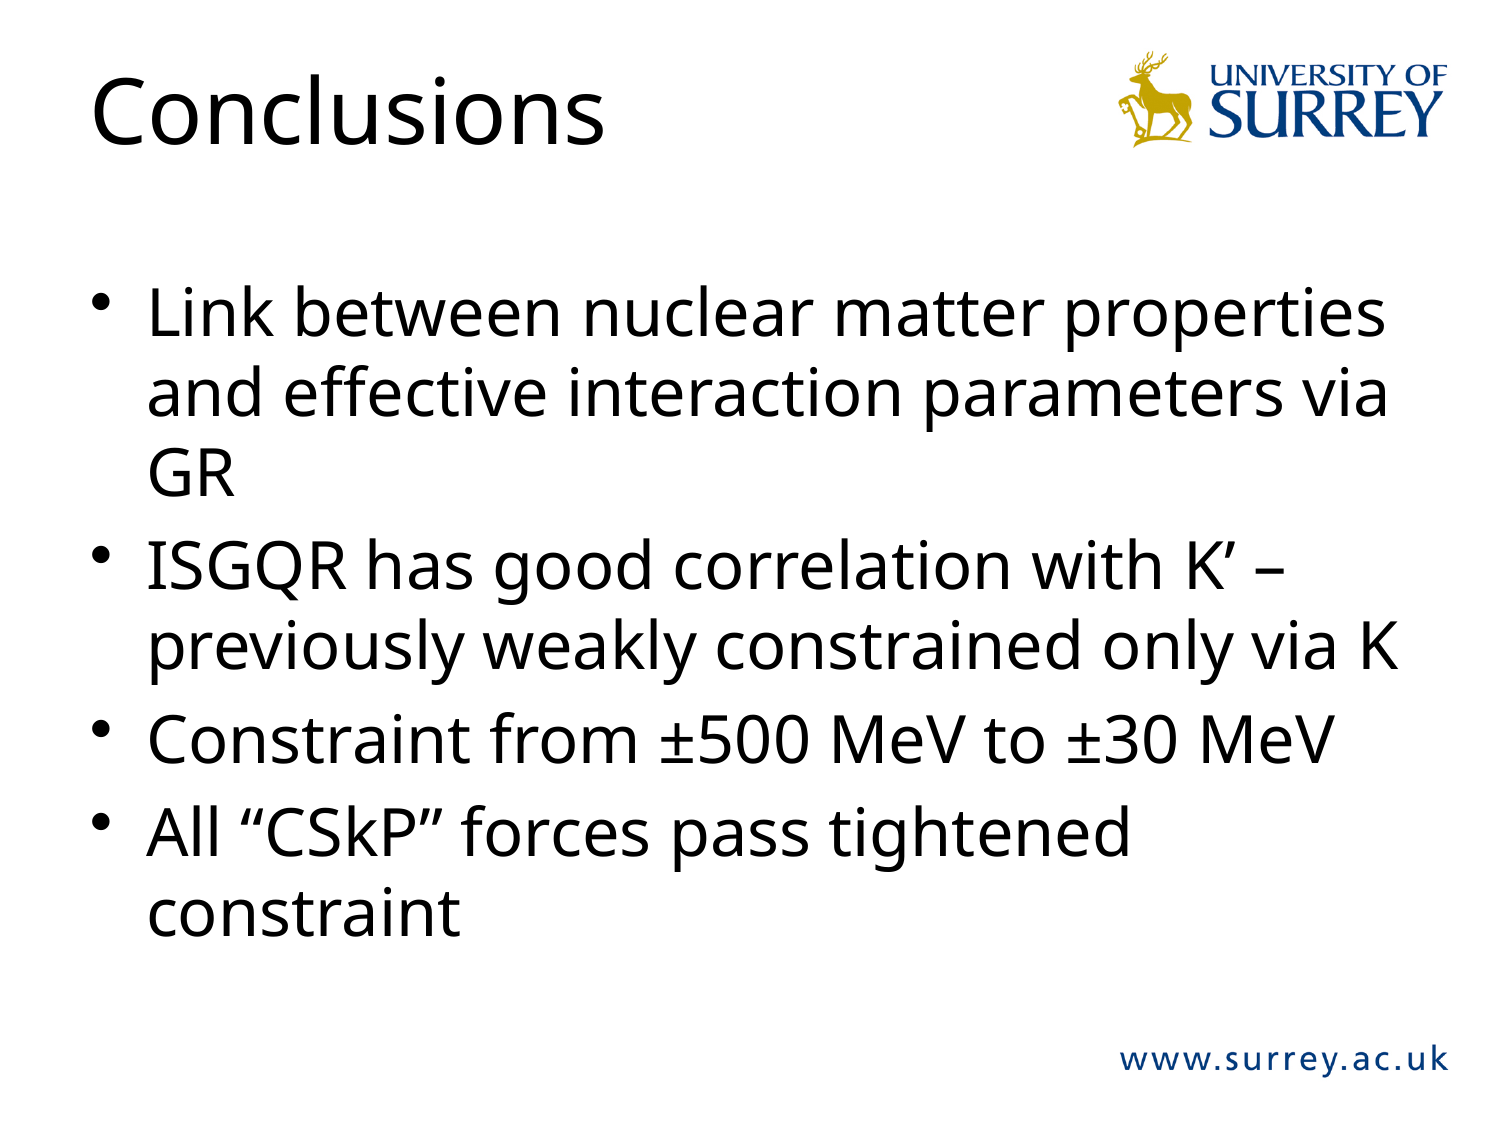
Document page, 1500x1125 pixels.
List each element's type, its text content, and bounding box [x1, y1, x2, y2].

title Conclusions [75, 45, 1425, 233]
picture [1021, 999, 1500, 1125]
list Link between nuclear matter properties and effective interaction parameters via GR ISGQR has good correlation with K’ – previously weakly constrained only via K Constraint from ±500 MeV to ±30 MeV All “CSkP” forces pass tightened constraint [75, 262, 1425, 1005]
picture [1057, 0, 1500, 201]
